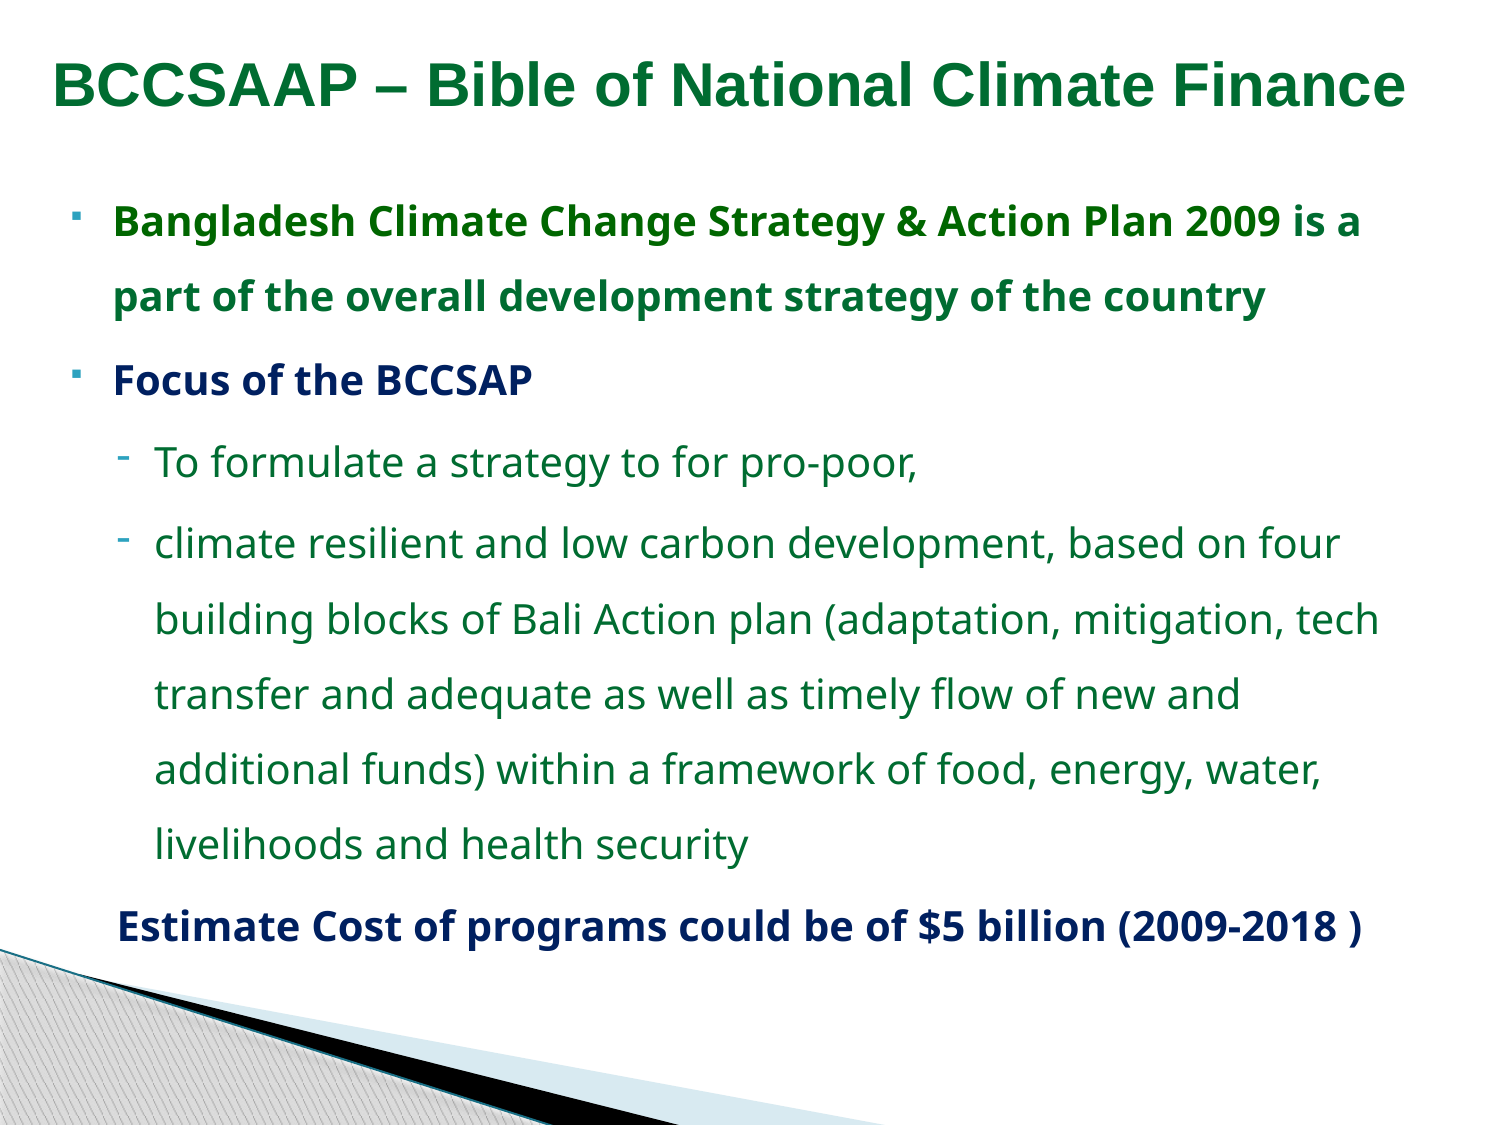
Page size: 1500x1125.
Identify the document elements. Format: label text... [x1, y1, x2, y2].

list Bangladesh Climate Change Strategy & Action Plan 2009 is a part of the overall development strategy of the country Focus of the BCCSAP To formulate a strategy to for pro-poor, climate resilient and low carbon development, based on four building blocks of Bali Action plan (adaptation, mitigation, tech transfer and adequate as well as timely flow of new and additional funds) within a framework of food, energy, water, livelihoods and health security Estimate Cost of programs could be of $5 billion (2009-2018 ) [37, 162, 1463, 1088]
title BCCSAAP – Bible of National Climate Finance [37, 0, 1425, 163]
